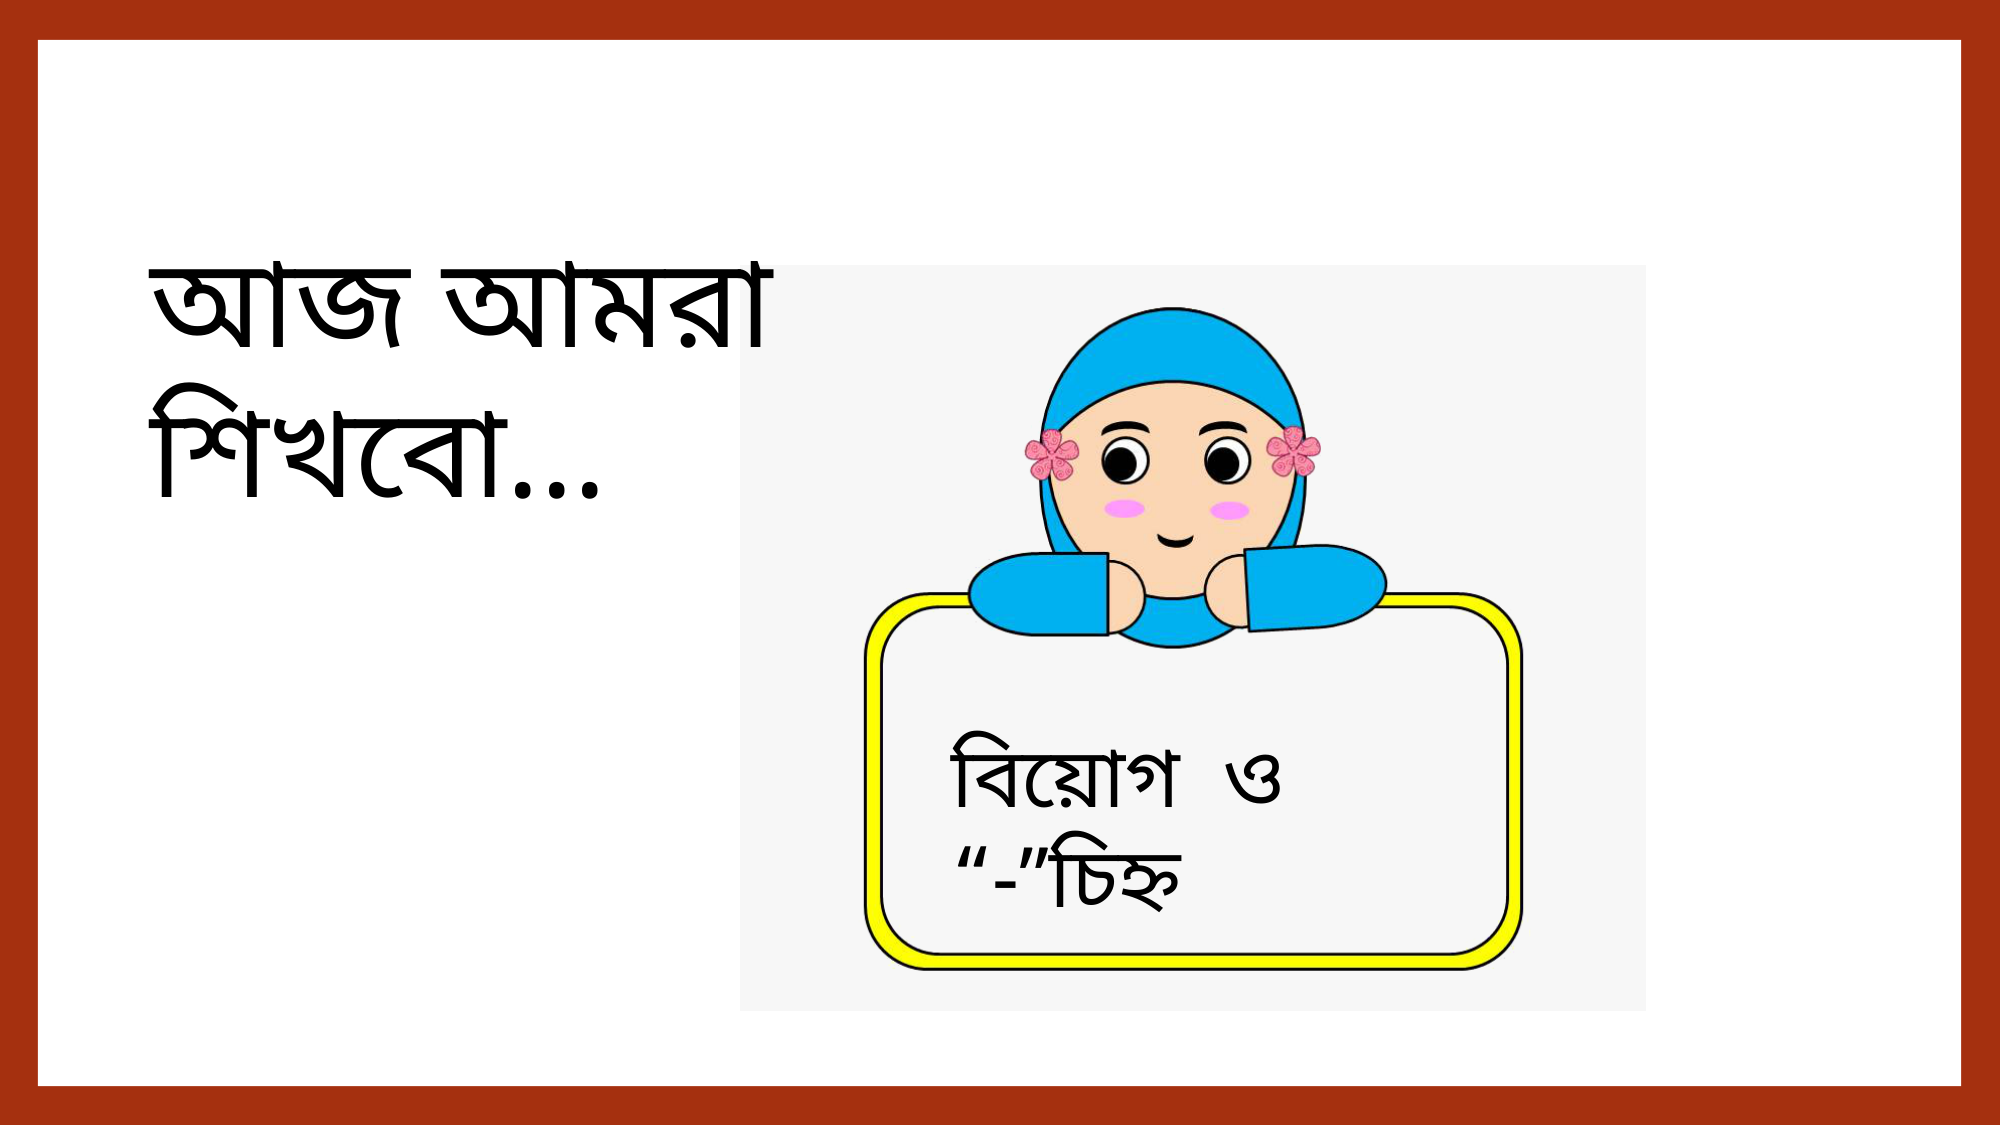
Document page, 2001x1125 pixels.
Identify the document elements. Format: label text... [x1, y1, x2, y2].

picture [740, 265, 1646, 1011]
text_box আজ আমরা শিখবো... [136, 214, 1098, 530]
